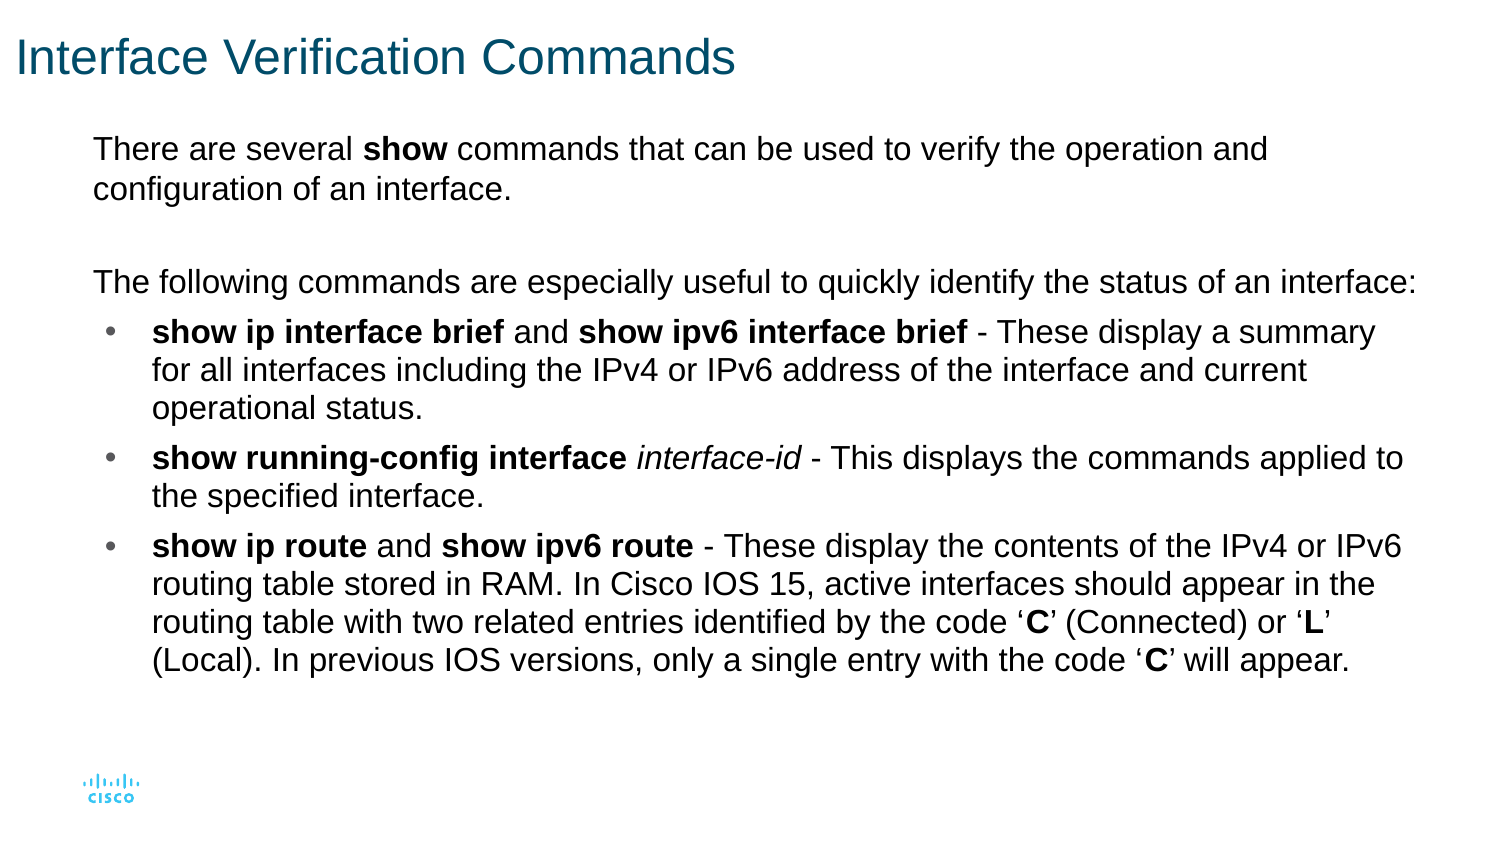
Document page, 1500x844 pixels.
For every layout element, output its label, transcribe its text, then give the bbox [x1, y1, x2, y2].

title Interface Verification Commands [0, 0, 1369, 121]
list There are several show commands that can be used to verify the operation and configuration of an interface. The following commands are especially useful to quickly identify the status of an interface: show ip interface brief and show ipv6 interface brief - These display a summary for all interfaces including the IPv4 or IPv6 address of the interface and current operational status. show running-config interface interface-id - This displays the commands applied to the specified interface. show ip route and show ipv6 route - These display the contents of the IPv4 or IPv6 routing table stored in RAM. In Cisco IOS 15, active interfaces should appear in the routing table with two related entries identified by the code ‘C’ (Connected) or ‘L’ (Local). In previous IOS versions, only a single entry with the code ‘C’ will appear. [77, 120, 1437, 726]
